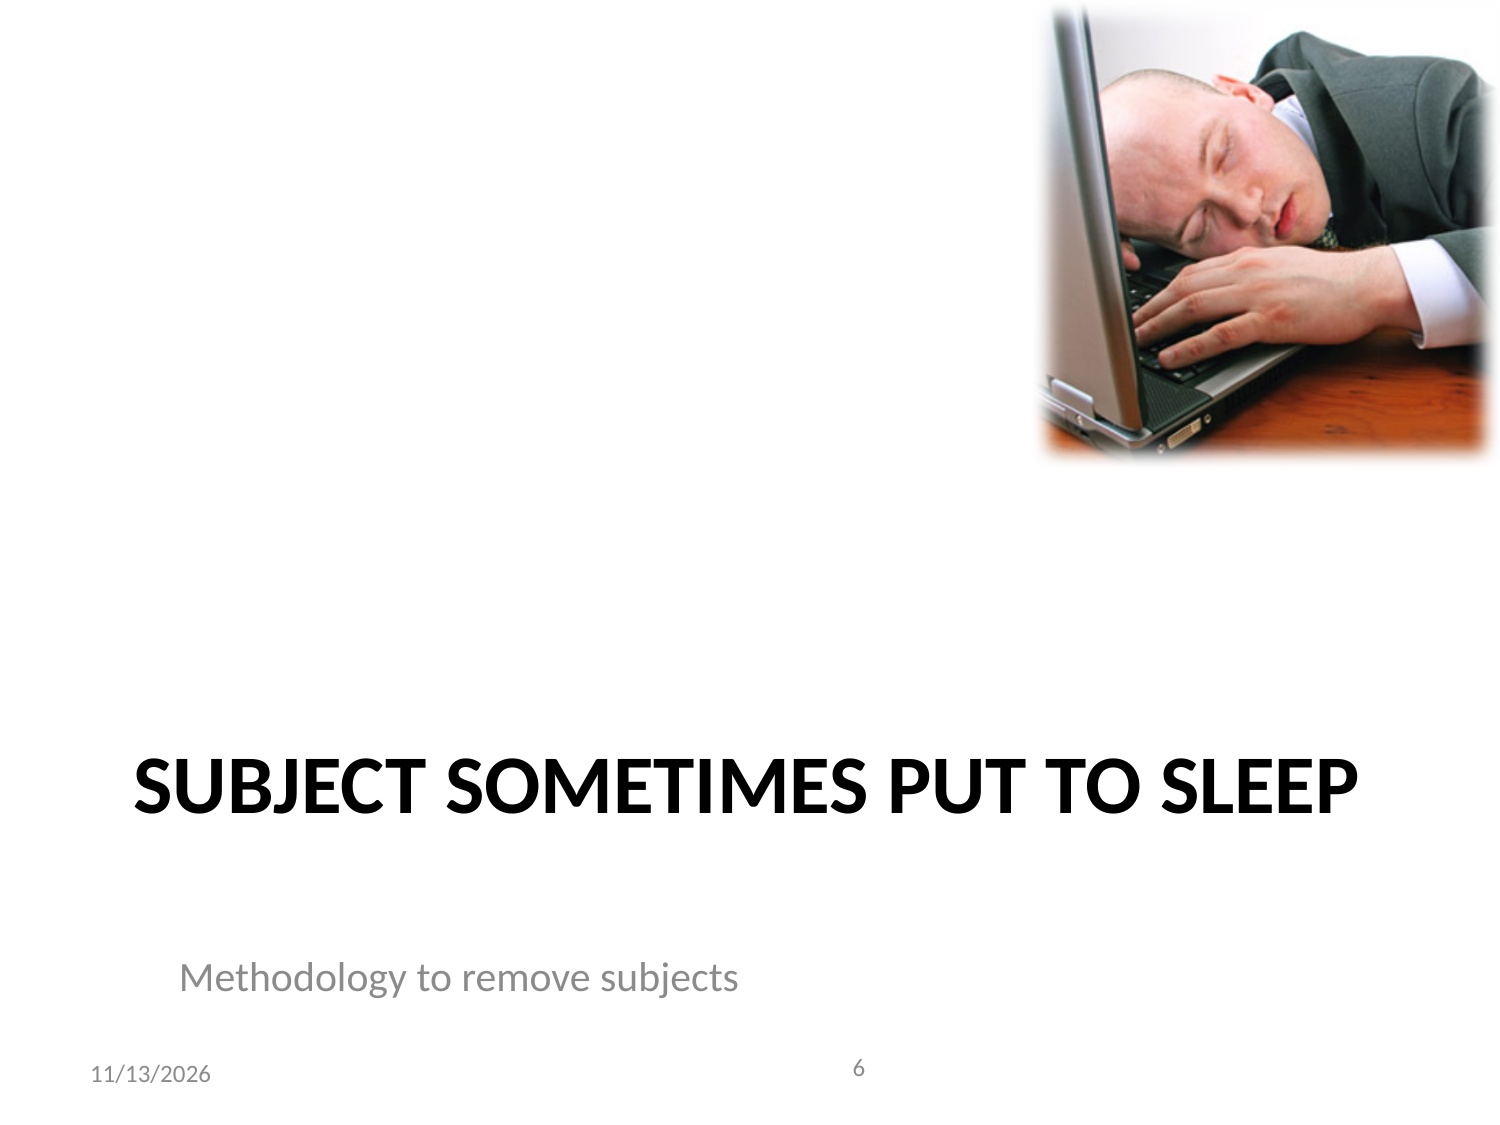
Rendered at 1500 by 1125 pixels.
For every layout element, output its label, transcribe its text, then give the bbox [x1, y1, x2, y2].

slide_number 6 [808, 1031, 881, 1102]
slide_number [75, 1042, 425, 1103]
list Methodology to remove subjects [164, 562, 1500, 1008]
picture [1030, 0, 1500, 469]
title Subject Sometimes Put to Sleep [118, 722, 164, 947]
